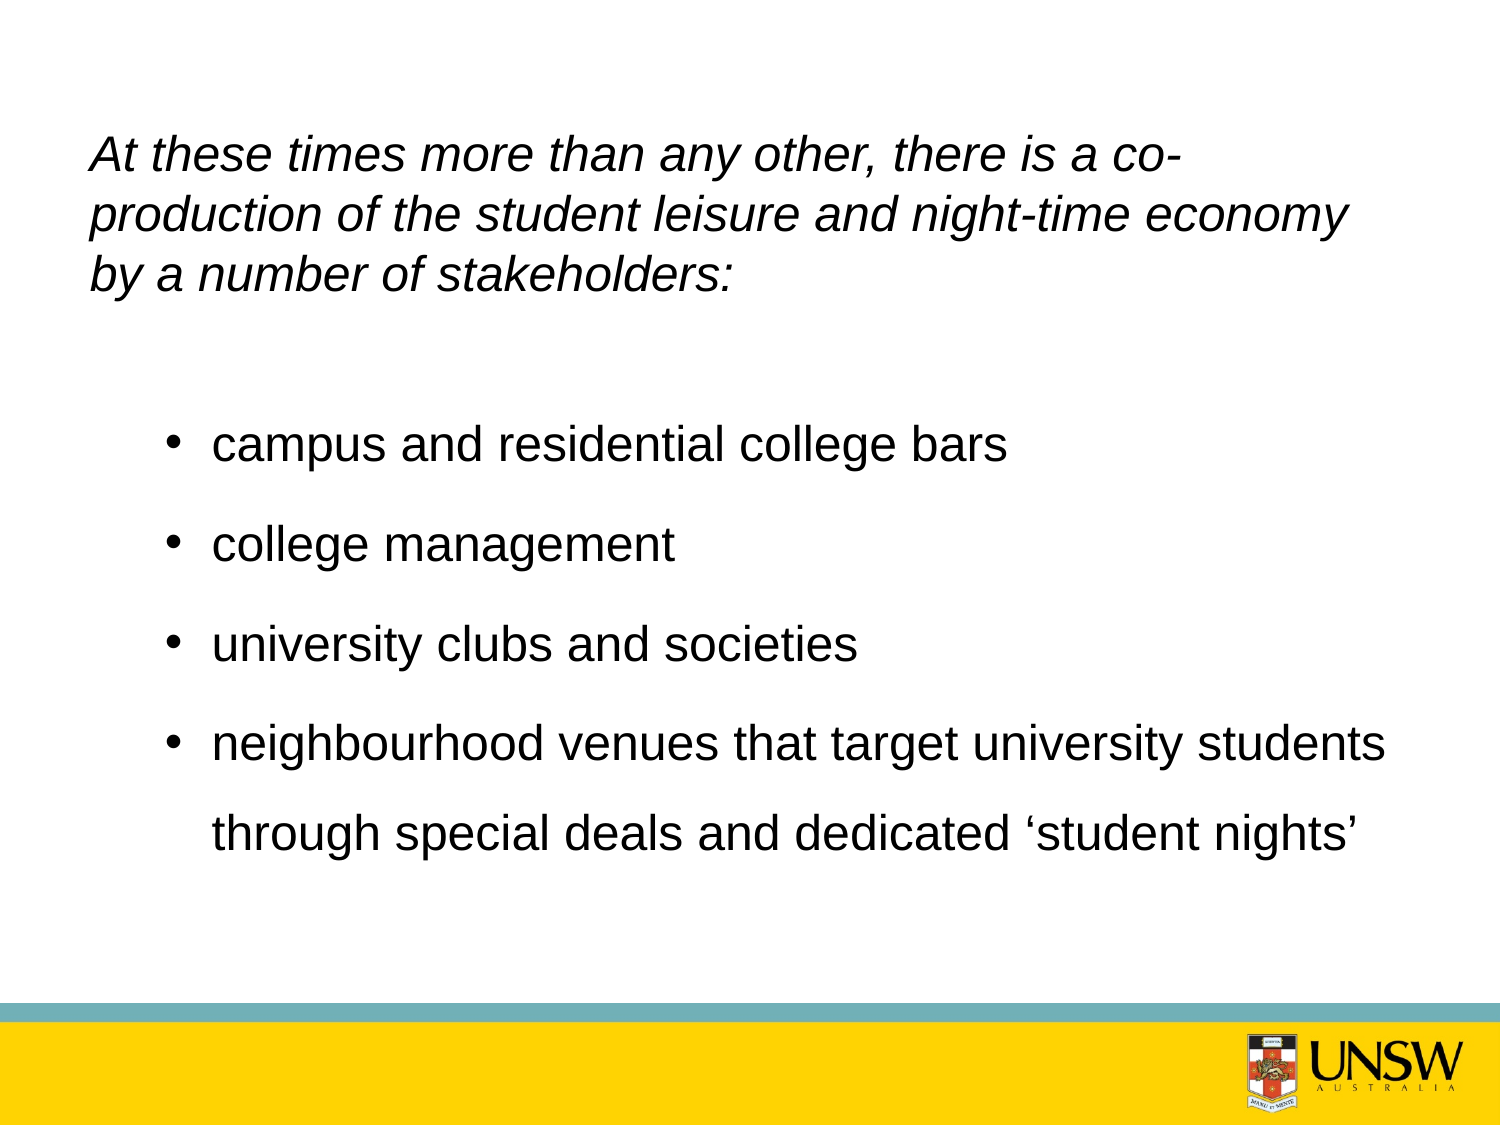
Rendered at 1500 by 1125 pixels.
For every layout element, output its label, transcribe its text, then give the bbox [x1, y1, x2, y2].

list At these times more than any other, there is a co-production of the student leisure and night-time economy by a number of stakeholders: campus and residential college bars college management university clubs and societies neighbourhood venues that target university students through special deals and dedicated ‘student nights’ [75, 113, 1425, 988]
picture [0, 1003, 1500, 1125]
